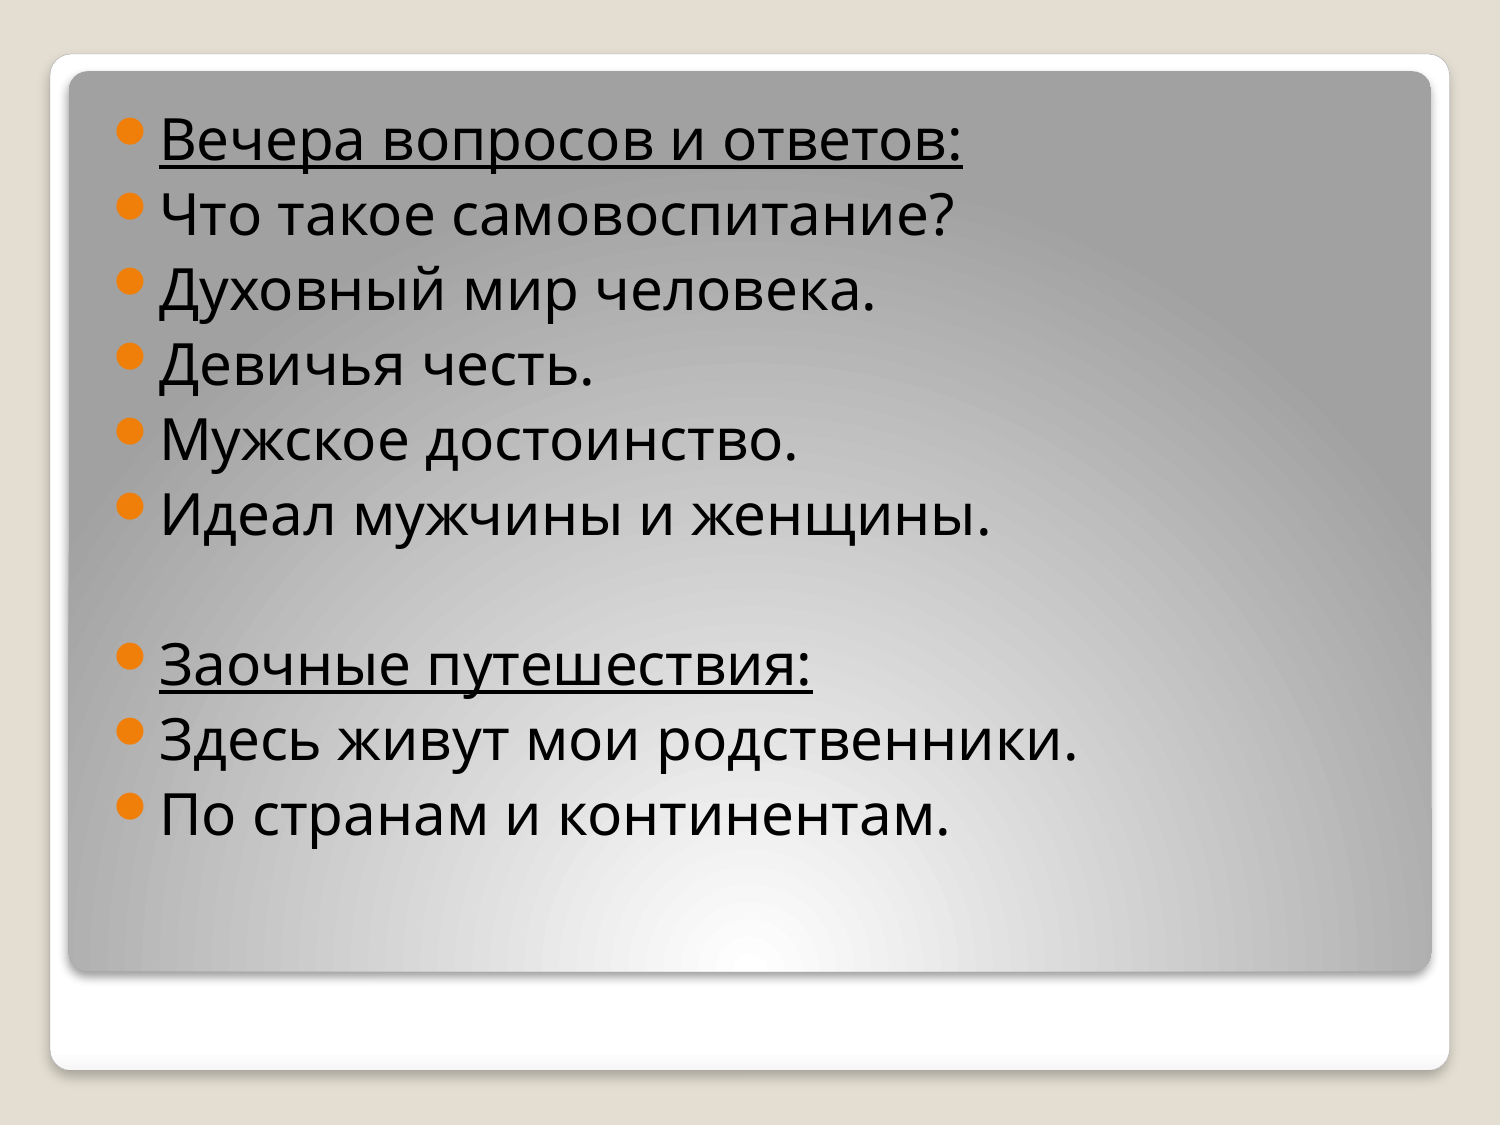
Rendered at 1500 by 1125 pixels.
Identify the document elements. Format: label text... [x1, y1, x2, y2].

list Вечера вопросов и ответов: Что такое самовоспитание? Духовный мир человека. Девичья честь. Мужское достоинство. Идеал мужчины и женщины. Заочные путешествия: Здесь живут мои родственники. По странам и континентам. [82, 86, 1425, 905]
